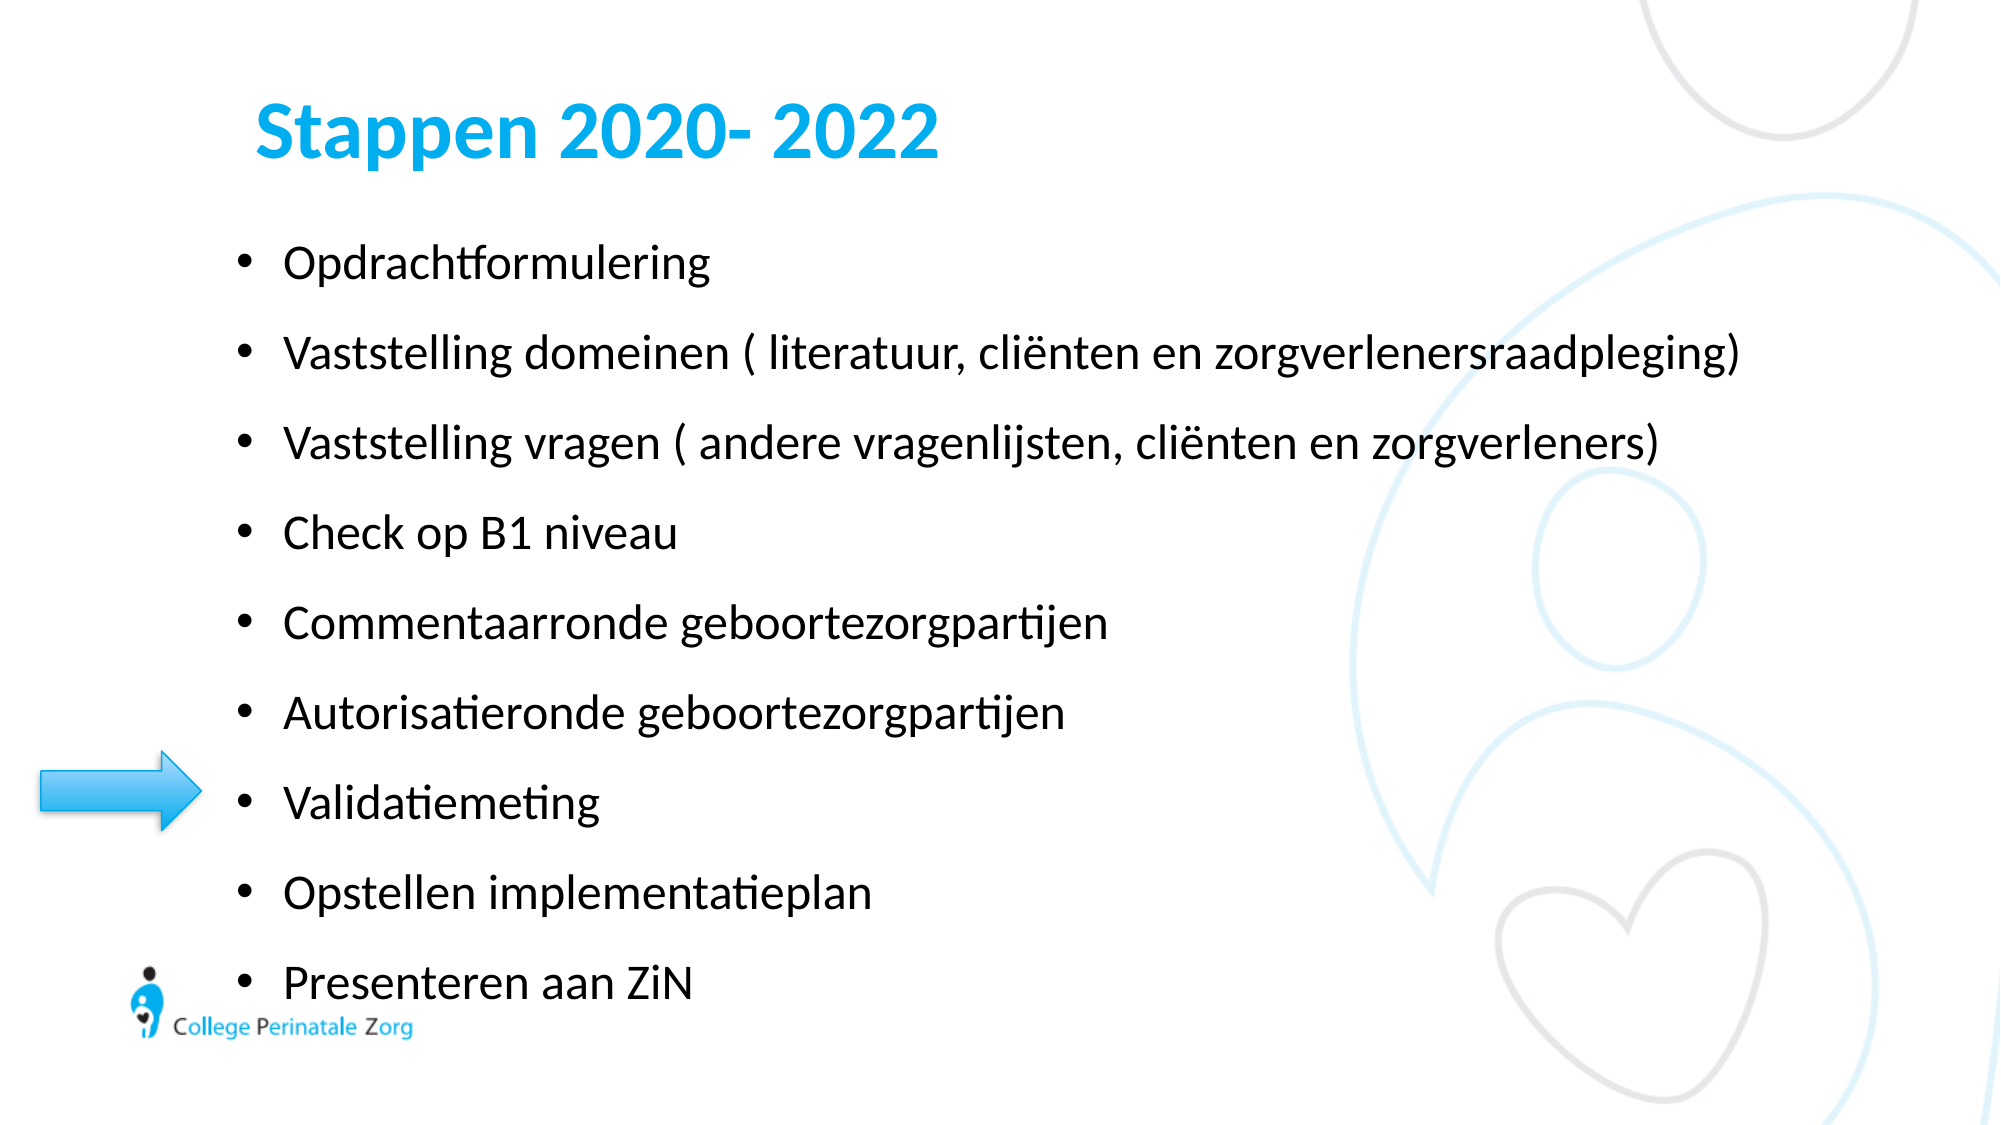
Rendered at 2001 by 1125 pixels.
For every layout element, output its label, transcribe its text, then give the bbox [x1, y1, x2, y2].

text_box [40, 750, 202, 832]
title Stappen 2020- 2022 [255, 92, 1787, 158]
list Opdrachtformulering Vaststelling domeinen ( literatuur, cliënten en zorgverlenersraadpleging) Vaststelling vragen ( andere vragenlijsten, cliënten en zorgverleners) Check op B1 niveau Commentaarronde geboortezorgpartijen Autorisatieronde geboortezorgpartijen Validatiemeting Opstellen implementatieplan Presenteren aan ZiN [235, 199, 1764, 996]
